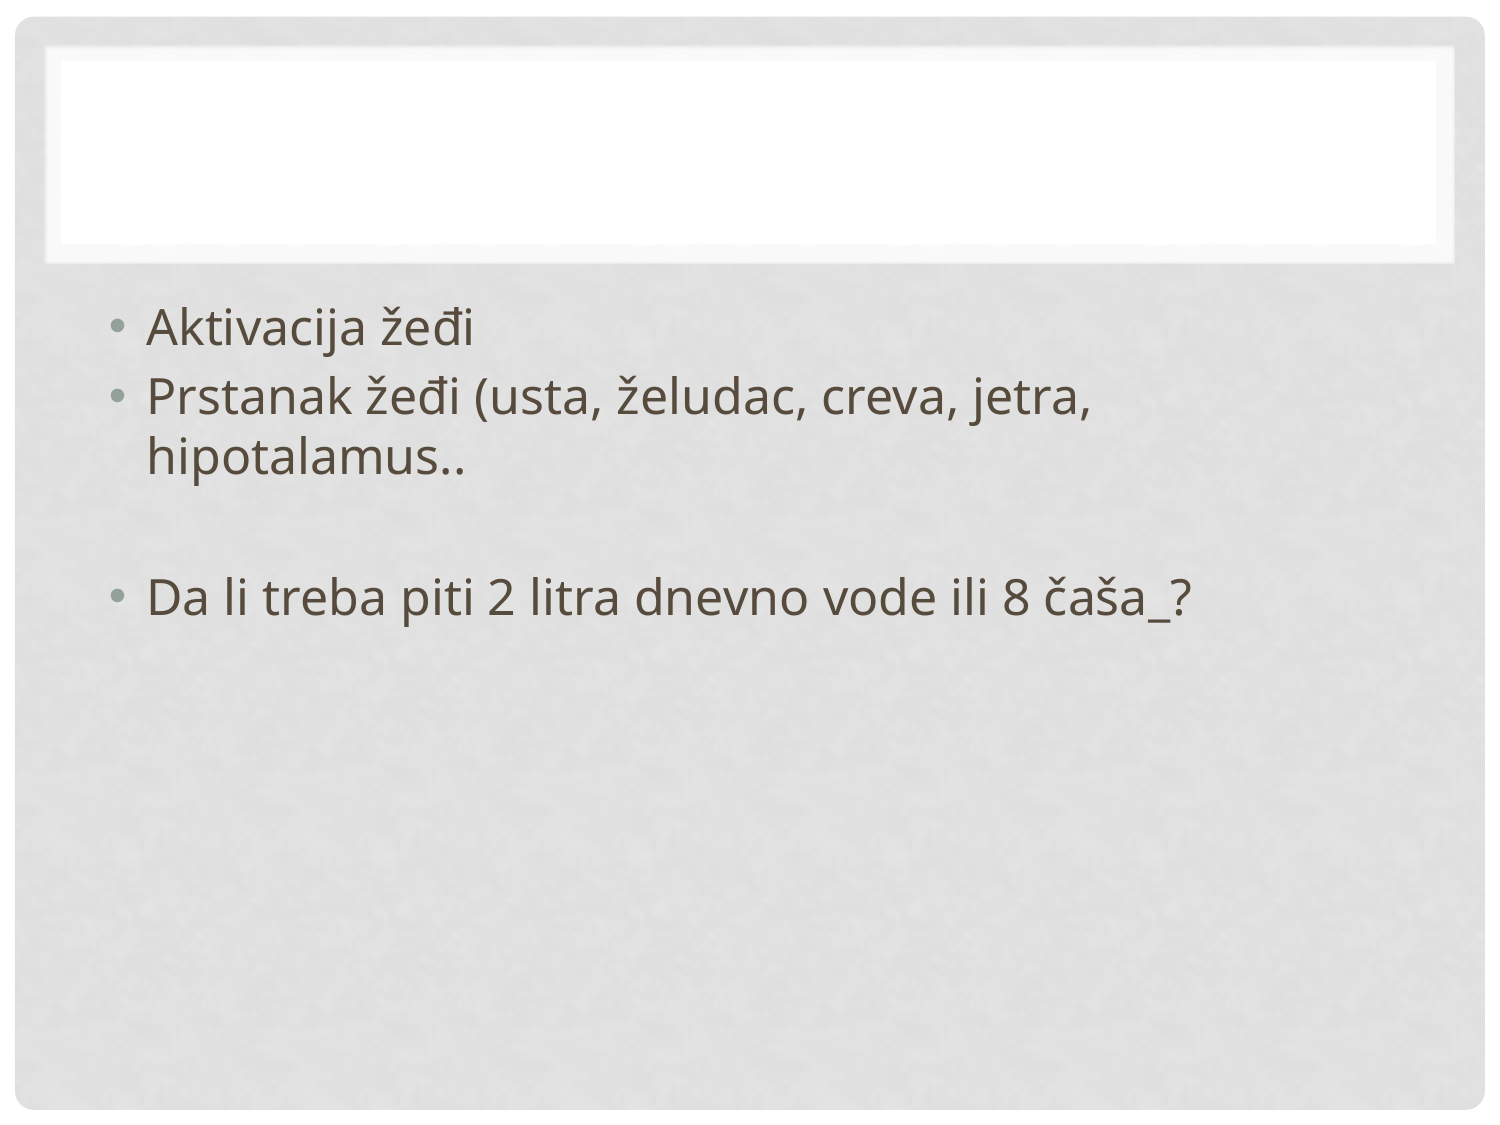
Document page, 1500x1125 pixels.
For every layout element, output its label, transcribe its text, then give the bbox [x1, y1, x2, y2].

list Aktivacija žeđi Prstanak žeđi (usta, želudac, creva, jetra, hipotalamus.. Da li treba piti 2 litra dnevno vode ili 8 čaša_? [75, 287, 1425, 1005]
